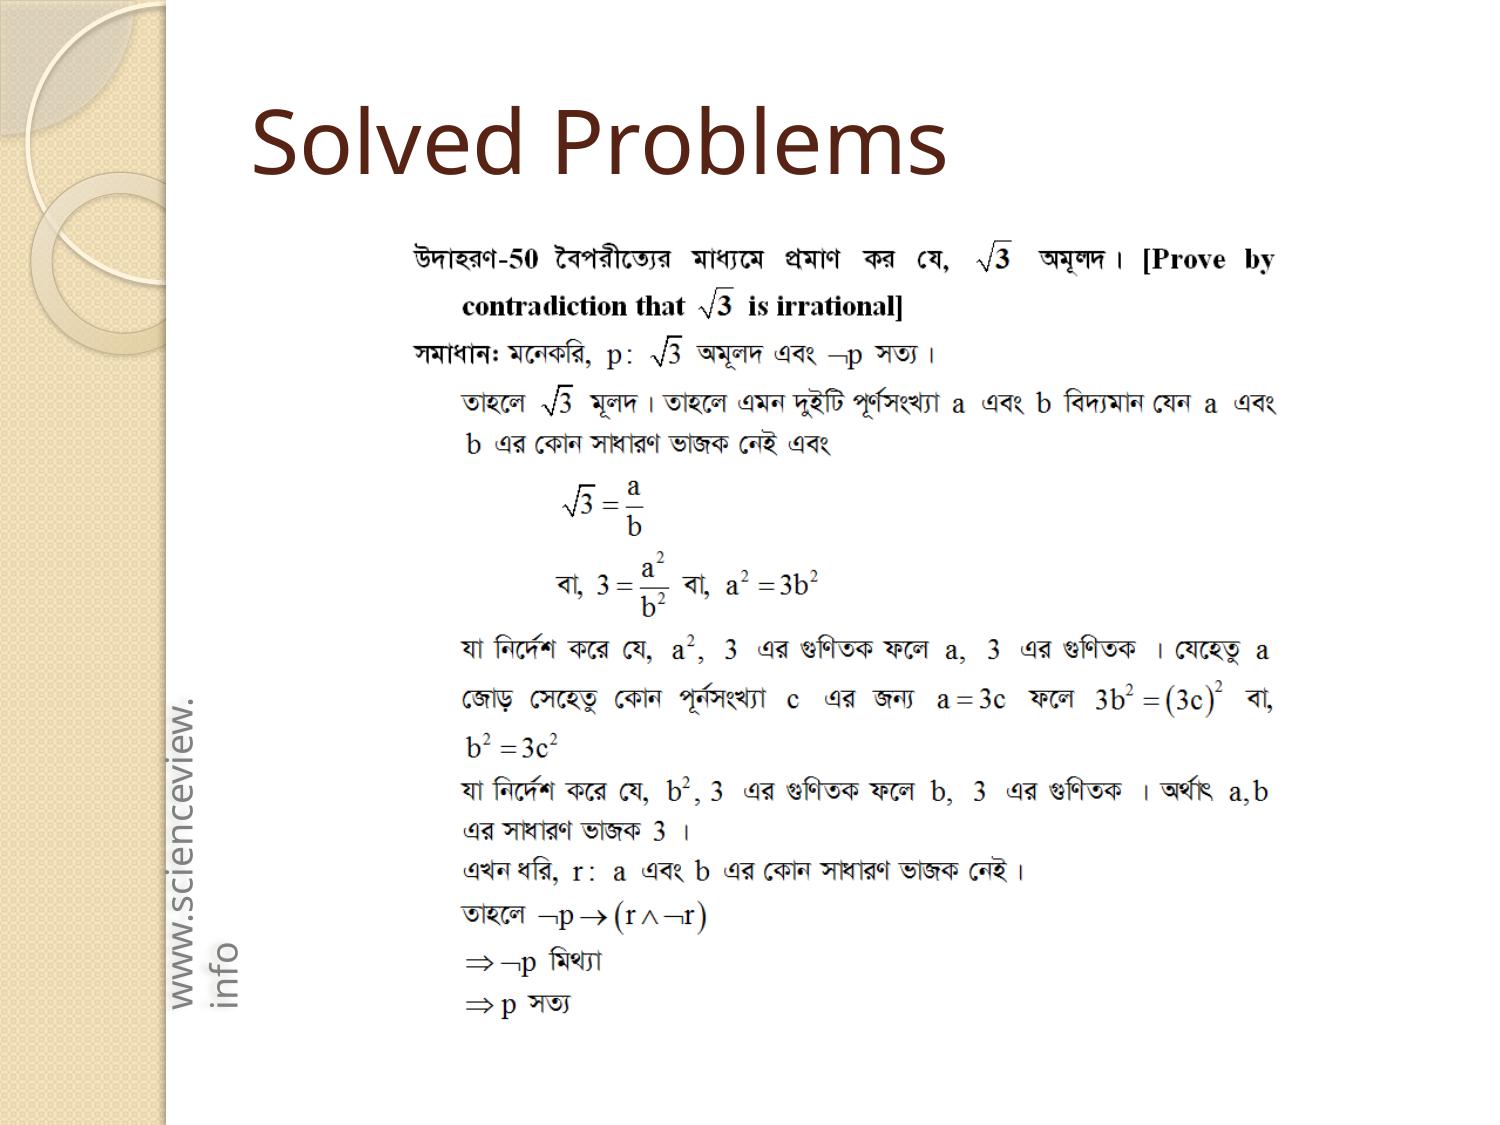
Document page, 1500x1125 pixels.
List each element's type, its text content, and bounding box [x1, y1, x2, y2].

title Solved Problems [235, 45, 1466, 233]
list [403, 237, 1298, 1026]
